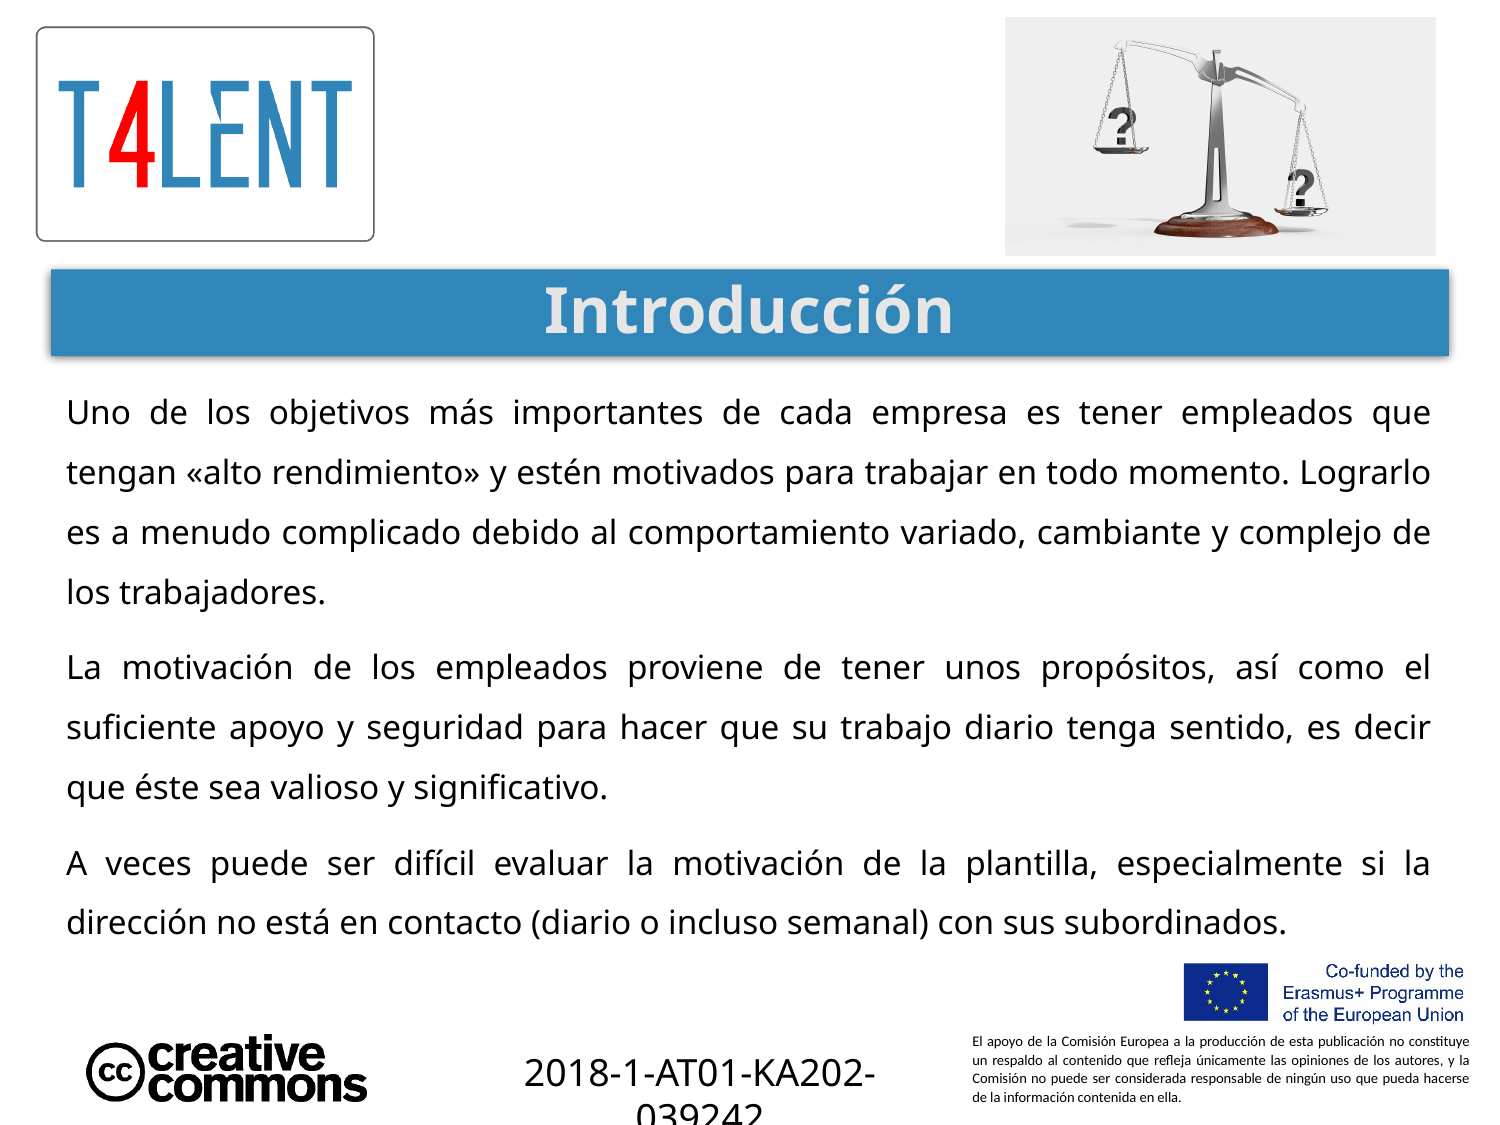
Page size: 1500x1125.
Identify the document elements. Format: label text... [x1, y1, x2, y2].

picture [35, 26, 375, 242]
picture [1166, 958, 1478, 1026]
title Introducción [51, 269, 1449, 356]
text_box 2018-1-AT01-KA202-039242 [454, 1040, 946, 1102]
picture [85, 1034, 367, 1102]
subtitle Uno de los objetivos más importantes de cada empresa es tener empleados que tengan «alto rendimiento» y estén motivados para trabajar en todo momento. Lograrlo es a menudo complicado debido al comportamiento variado, cambiante y complejo de los trabajadores. La motivación de los empleados proviene de tener unos propósitos, así como el suficiente apoyo y seguridad para hacer que su trabajo diario tenga sentido, es decir que éste sea valioso y significativo. A veces puede ser difícil evaluar la motivación de la plantilla, especialmente si la dirección no está en contacto (diario o incluso semanal) con sus subordinados. [51, 356, 1449, 963]
picture [1004, 17, 1436, 257]
